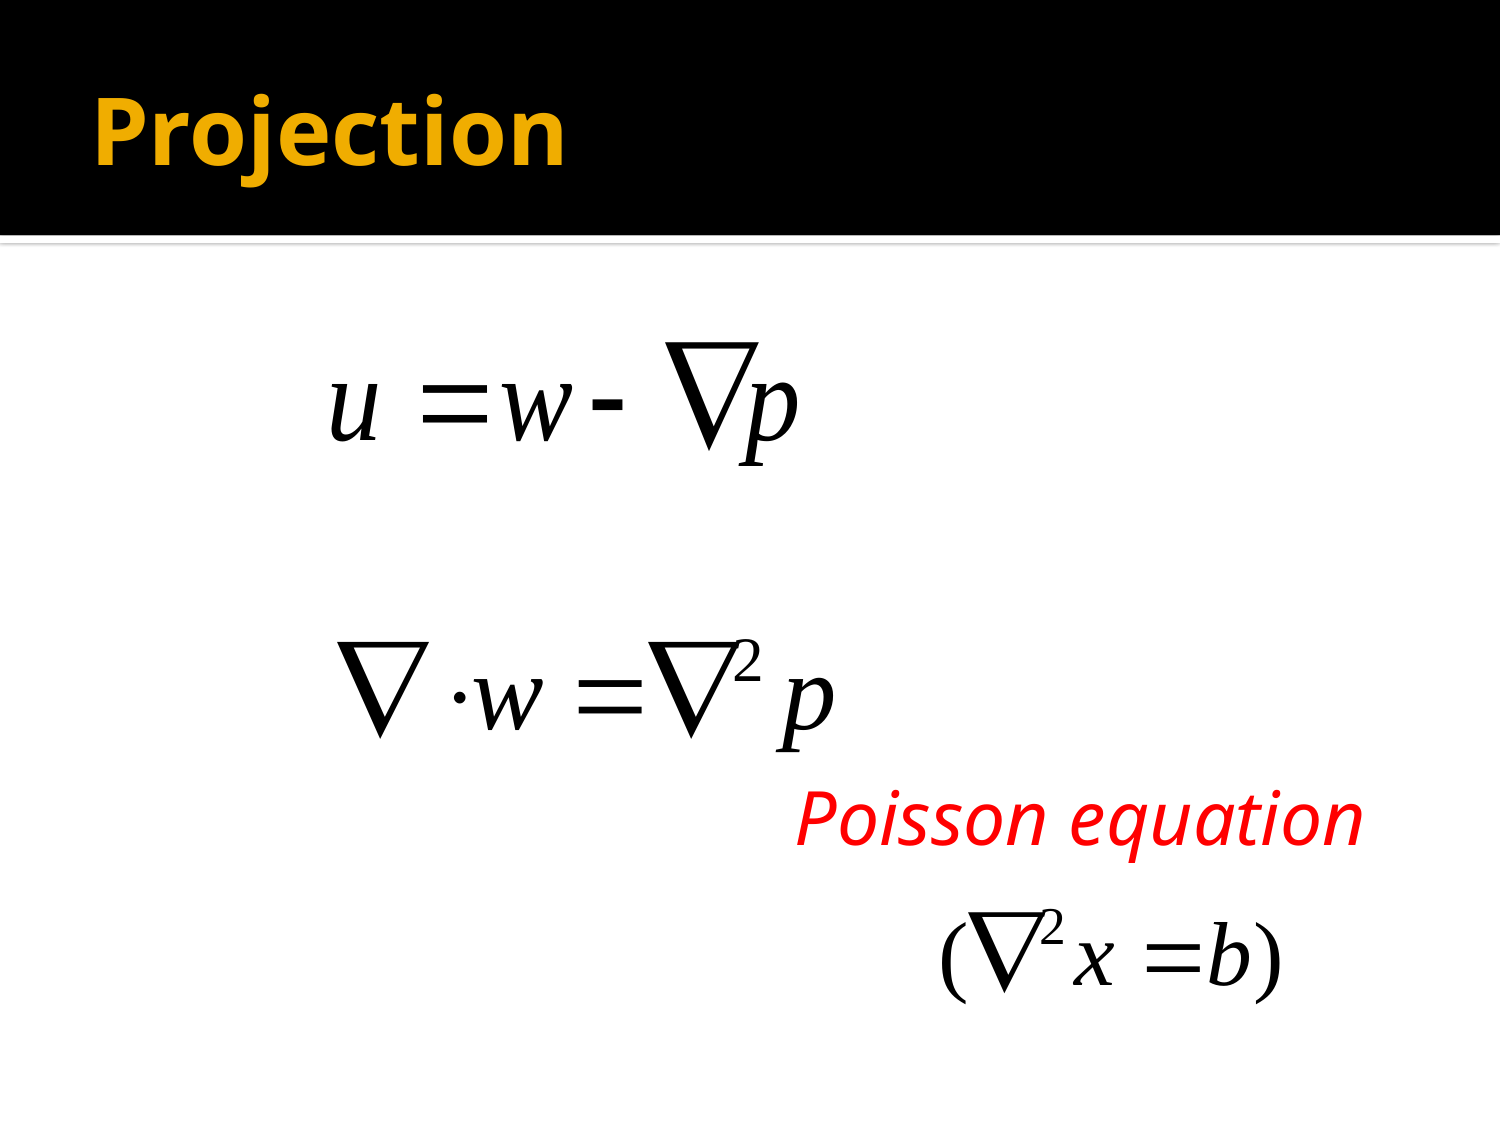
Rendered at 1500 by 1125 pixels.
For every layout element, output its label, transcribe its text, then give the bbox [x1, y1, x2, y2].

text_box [312, 328, 821, 492]
title Projection [75, 25, 1425, 231]
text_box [324, 612, 859, 776]
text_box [809, 763, 1352, 1024]
